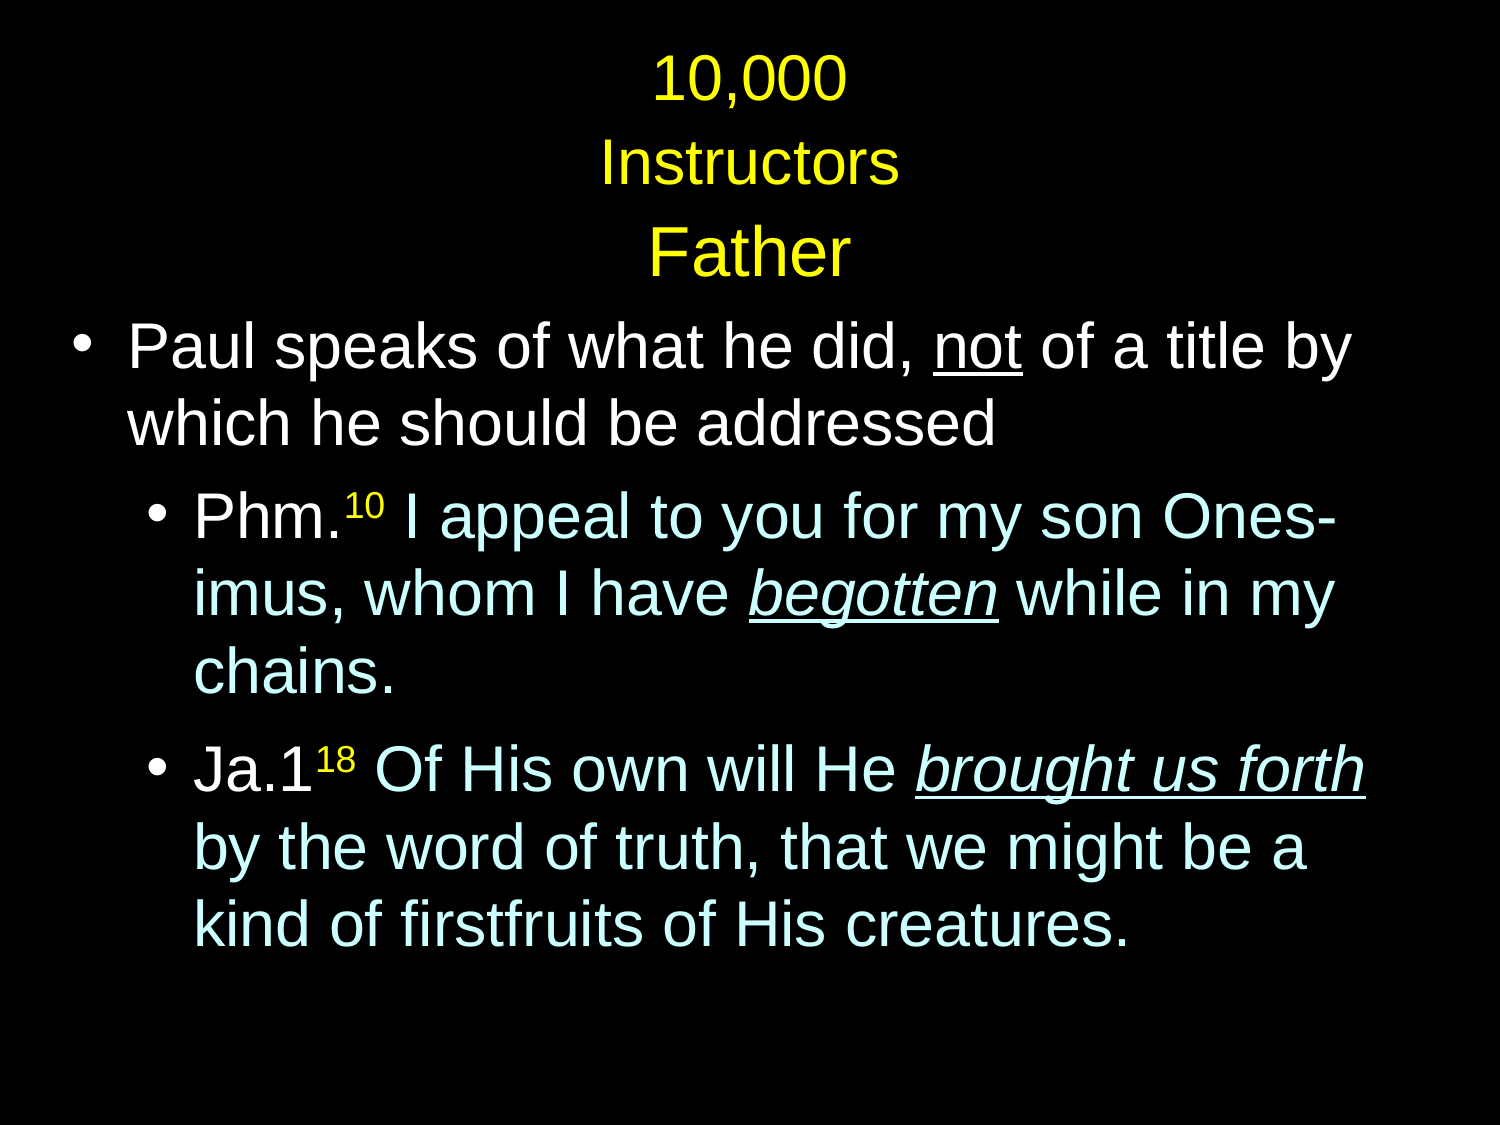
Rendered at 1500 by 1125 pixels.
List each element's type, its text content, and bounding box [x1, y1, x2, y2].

title 10,000 [75, 0, 1425, 112]
list Instructors Father Paul speaks of what he did, not of a title by which he should be addressed Phm.10 I appeal to you for my son Ones-imus, whom I have begotten while in my chains. Ja.118 Of His own will He brought us forth by the word of truth, that we might be a kind of firstfruits of His creatures. [56, 112, 1444, 1038]
